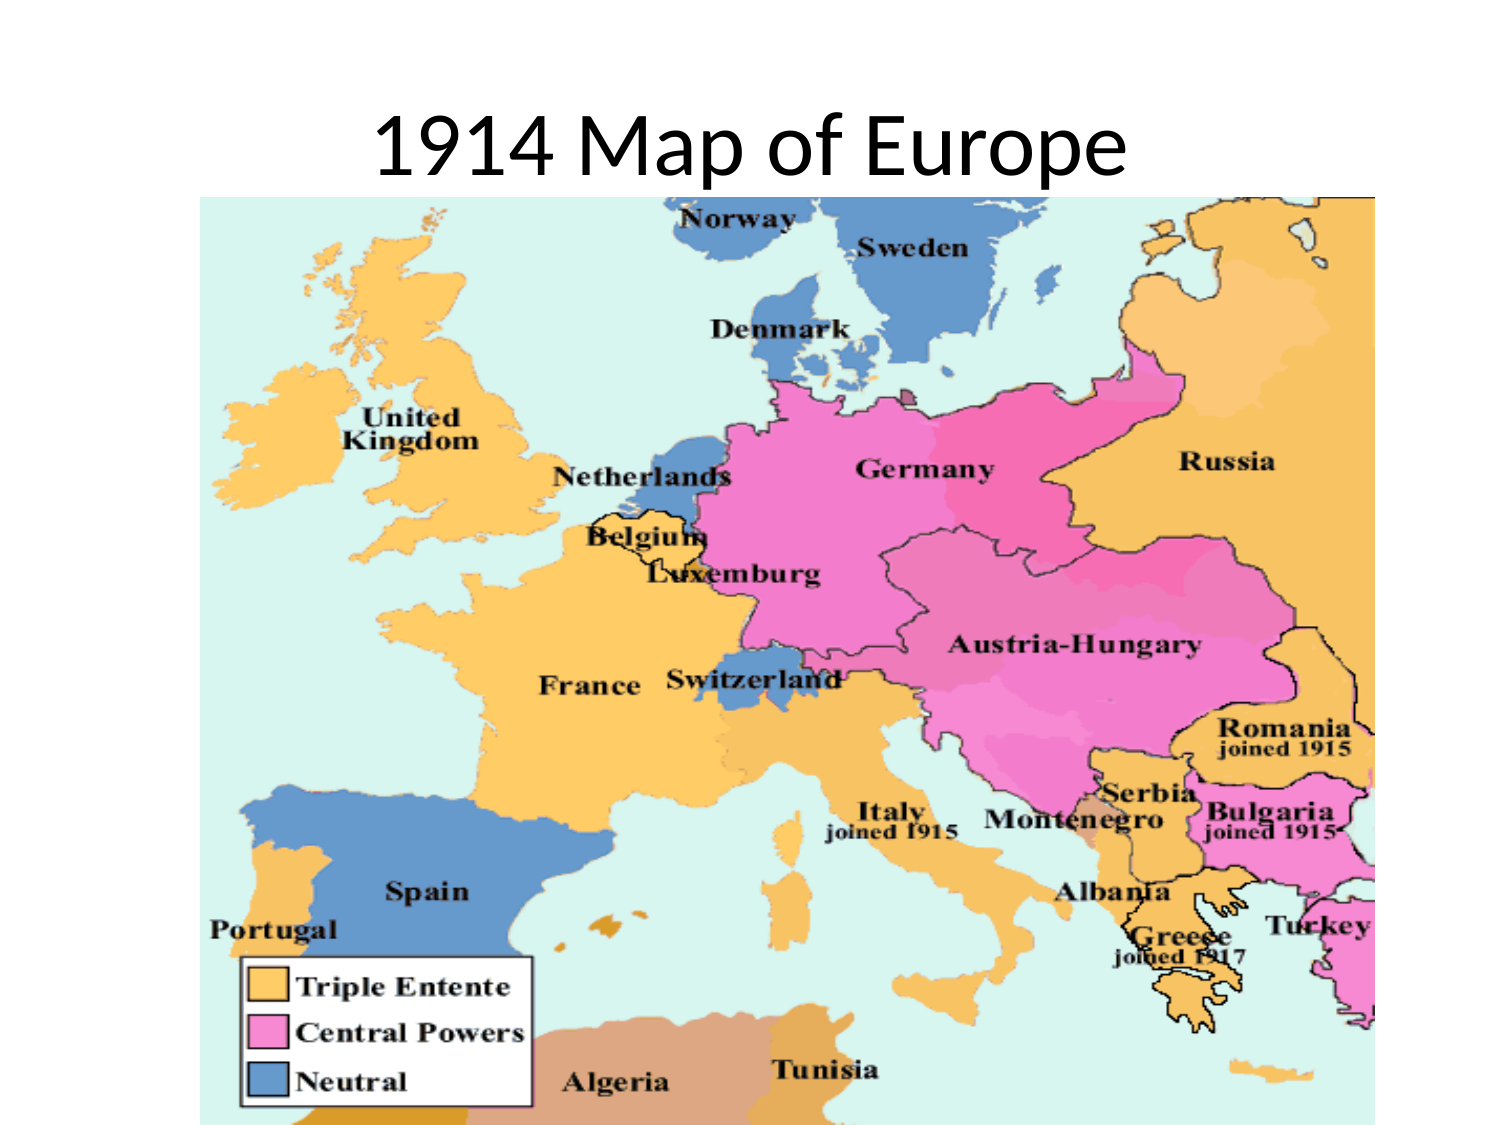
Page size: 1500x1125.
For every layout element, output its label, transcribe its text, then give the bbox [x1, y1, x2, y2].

title 1914 Map of Europe [75, 45, 1425, 233]
picture [200, 197, 1375, 1125]
